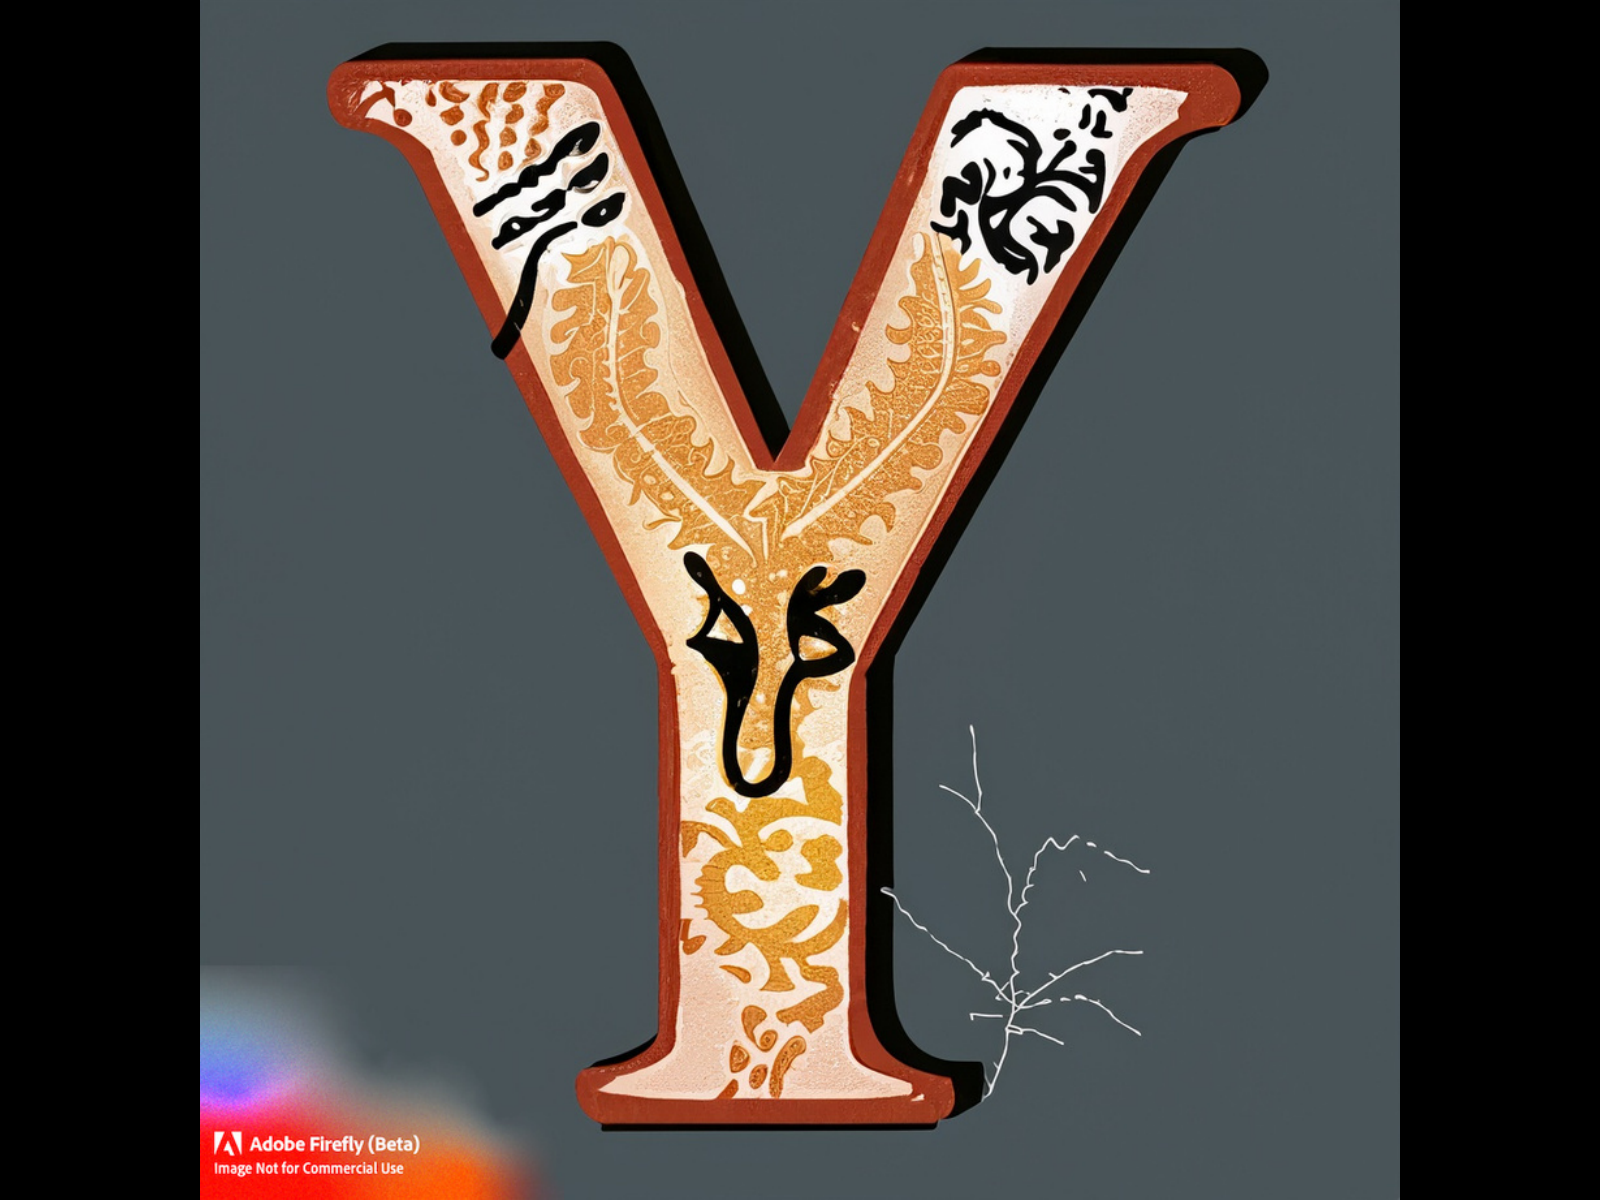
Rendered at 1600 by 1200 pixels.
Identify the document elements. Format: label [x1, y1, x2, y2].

text_box [199, 0, 1400, 1200]
